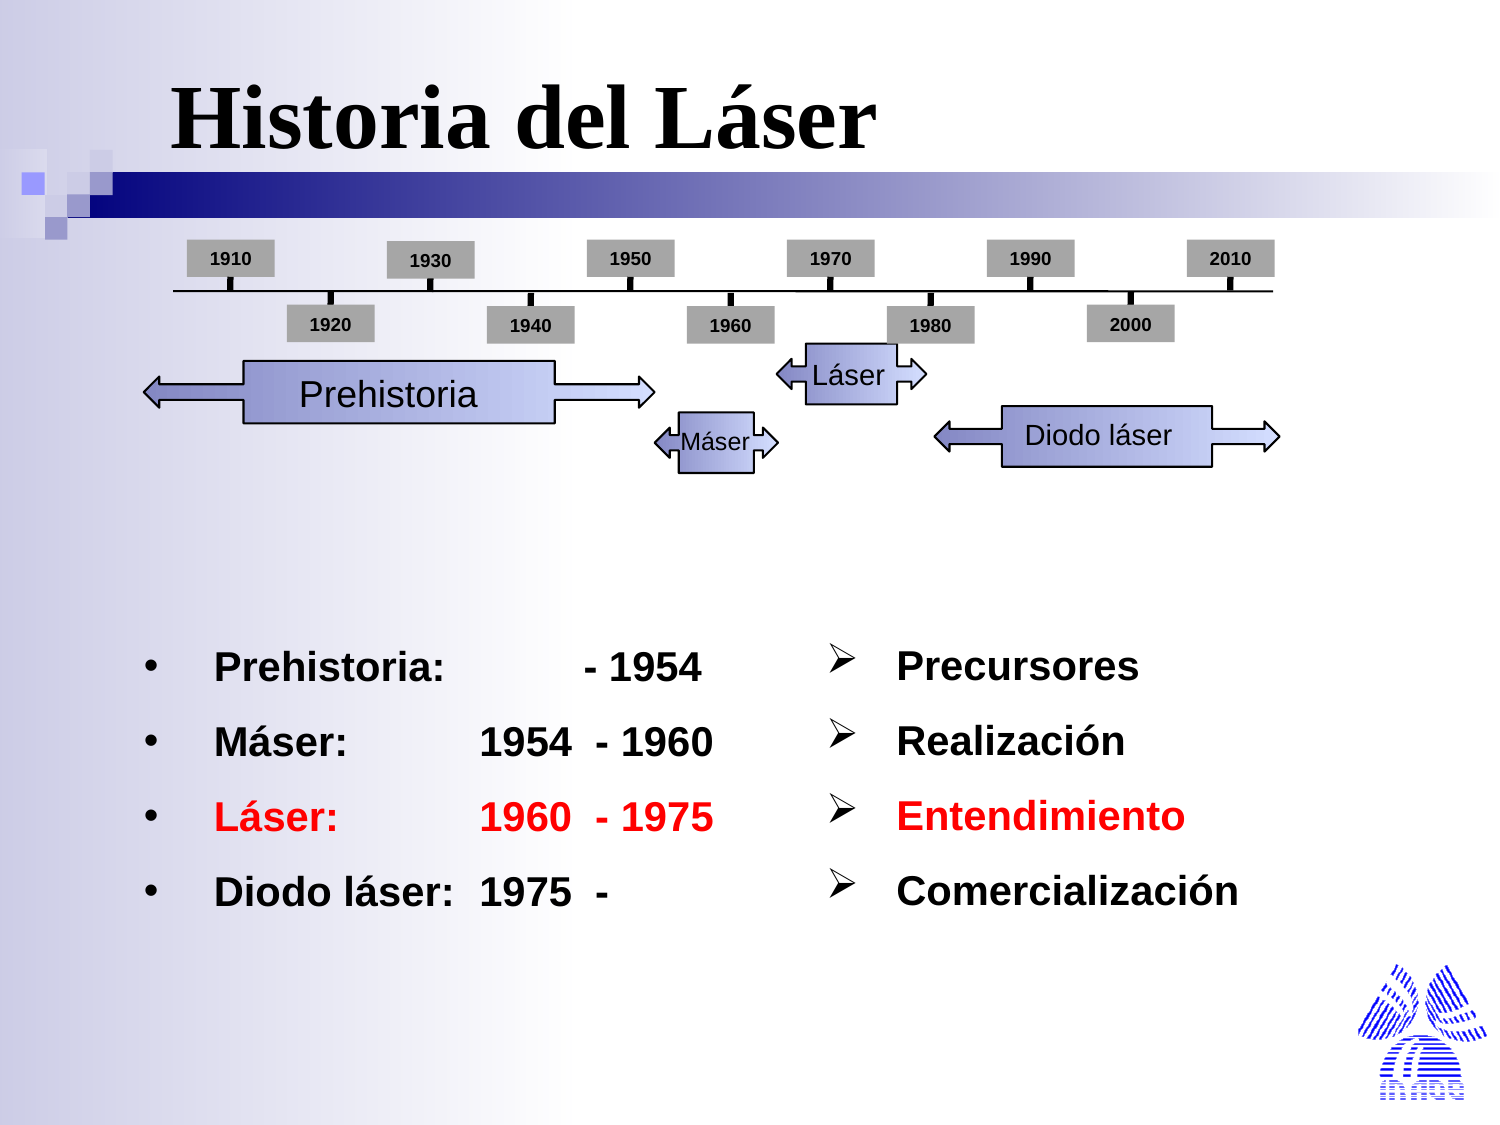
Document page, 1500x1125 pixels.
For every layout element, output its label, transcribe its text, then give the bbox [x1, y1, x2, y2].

text_box [934, 406, 1280, 467]
text_box Prehistoria [284, 362, 493, 423]
text_box Máser [665, 418, 765, 463]
text_box [678, 463, 754, 474]
text_box Diodo láser [1009, 408, 1188, 459]
text_box [143, 360, 655, 424]
text_box [678, 412, 754, 418]
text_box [172, 239, 1275, 345]
text_box Prehistoria: - 1954 Máser: 1954 - 1960 Láser: 1960 - 1975 Diodo láser: 1975 - [129, 607, 729, 923]
text_box [901, 358, 927, 390]
text_box Precursores Realización Entendimiento Comercialización [811, 606, 1255, 921]
text_box [654, 432, 665, 454]
text_box Historia del Láser [155, 49, 895, 175]
text_box [776, 358, 797, 390]
text_box [805, 399, 898, 405]
picture [1347, 949, 1500, 1125]
text_box [765, 429, 779, 456]
text_box Láser [797, 352, 901, 399]
